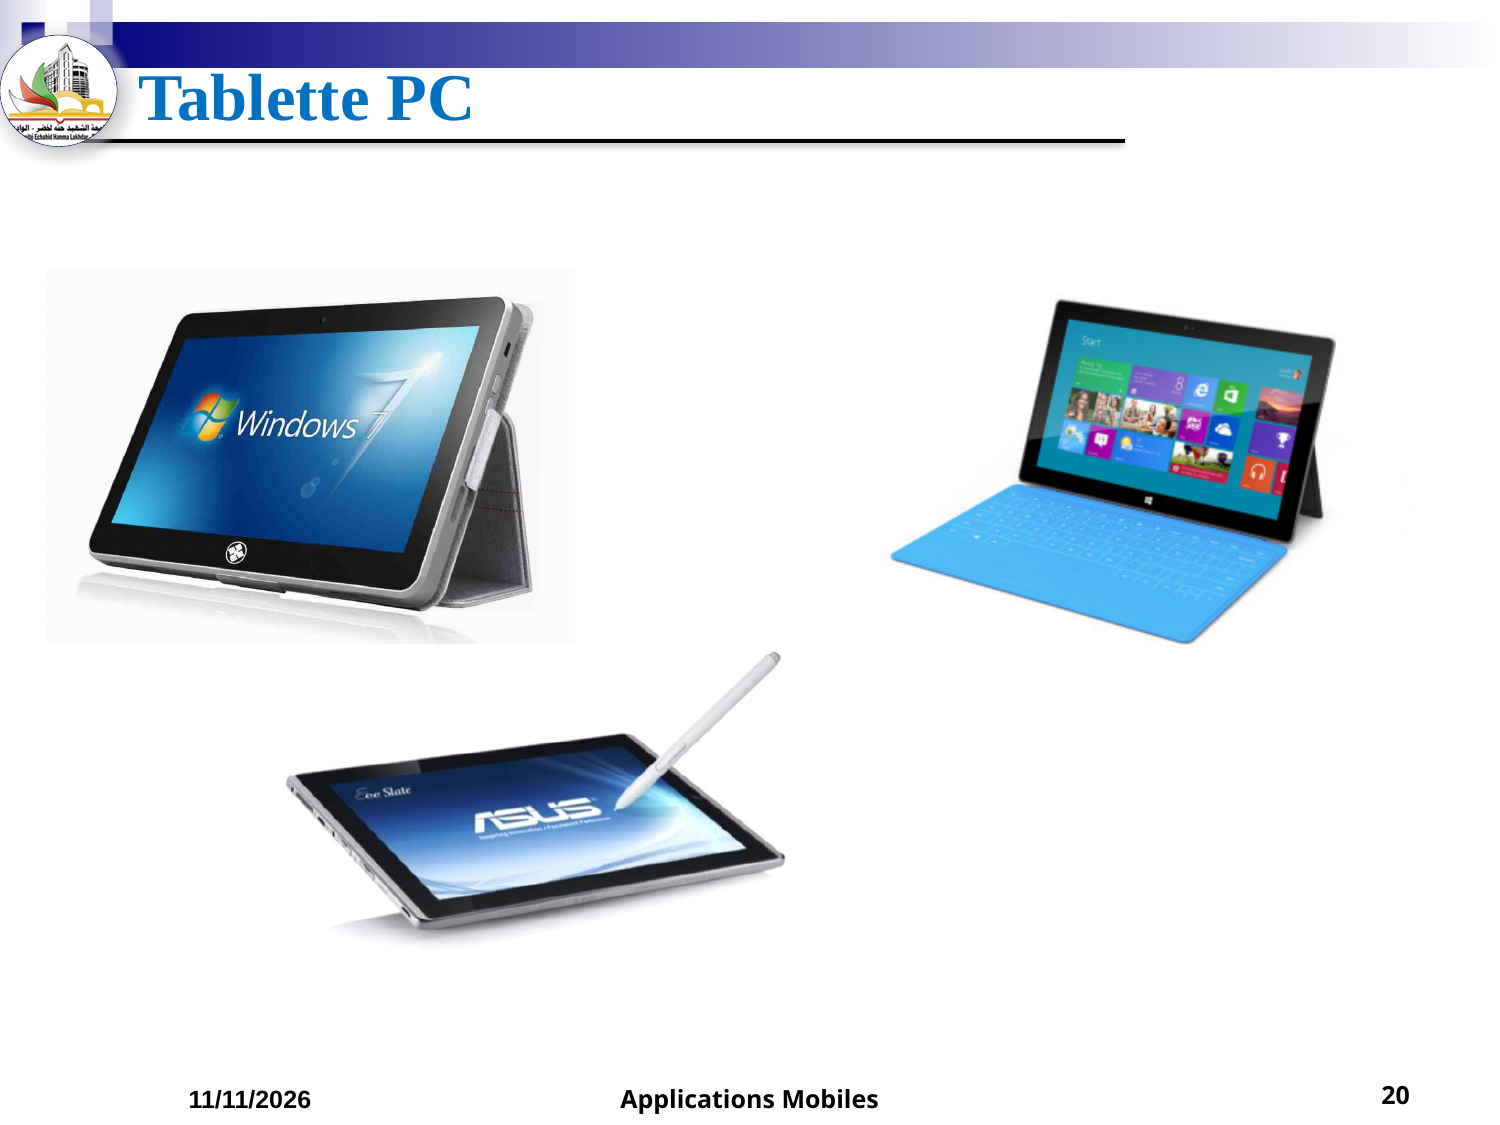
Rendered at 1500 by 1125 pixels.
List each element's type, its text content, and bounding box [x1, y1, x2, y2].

slide_number 20 [1074, 1042, 1426, 1122]
picture [866, 280, 1415, 682]
picture [46, 269, 818, 985]
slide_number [74, 1042, 426, 1122]
picture [0, 34, 118, 147]
title Tablette PC [123, 0, 1419, 188]
footer Applications Mobiles [512, 1042, 988, 1122]
